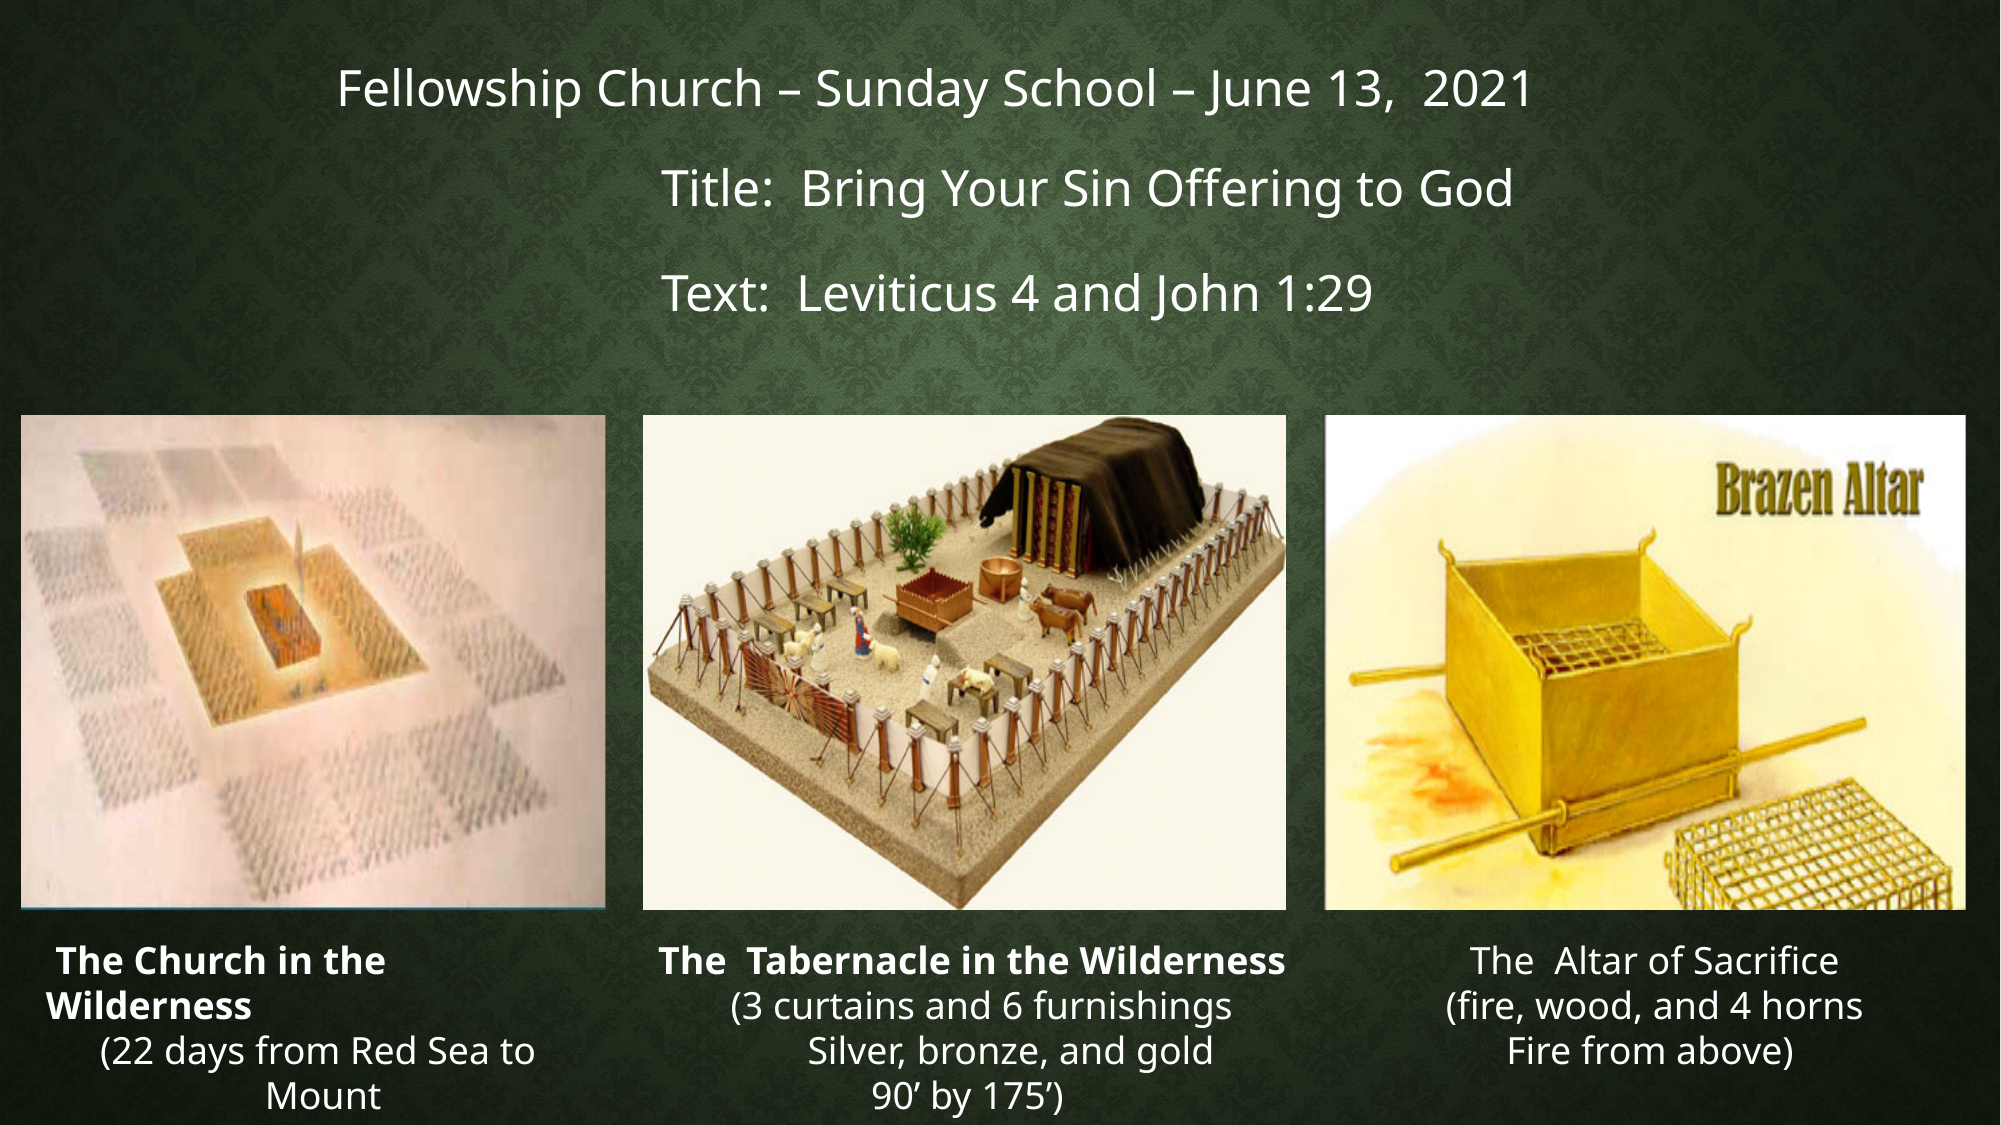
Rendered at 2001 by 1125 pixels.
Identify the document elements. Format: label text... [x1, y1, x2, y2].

picture [1322, 415, 1967, 910]
text_box The Altar of Sacrifice (fire, wood, and 4 horns Fire from above) [1431, 929, 1879, 1080]
picture [20, 415, 606, 910]
text_box The Tabernacle in the Wilderness (3 curtains and 6 furnishings Silver, bronze, and gold 90’ by 175’) [643, 929, 1331, 1125]
text_box Fellowship Church – Sunday School – June 13, 2021 Title: Bring Your Sin Offering to God Text: Leviticus 4 and John 1:29 [126, 49, 1893, 665]
picture [642, 415, 1286, 910]
text_box The Church in the Wilderness (22 days from Red Sea to Mount Sinai. 2 years @ Mt Sinai.) [31, 929, 616, 1125]
